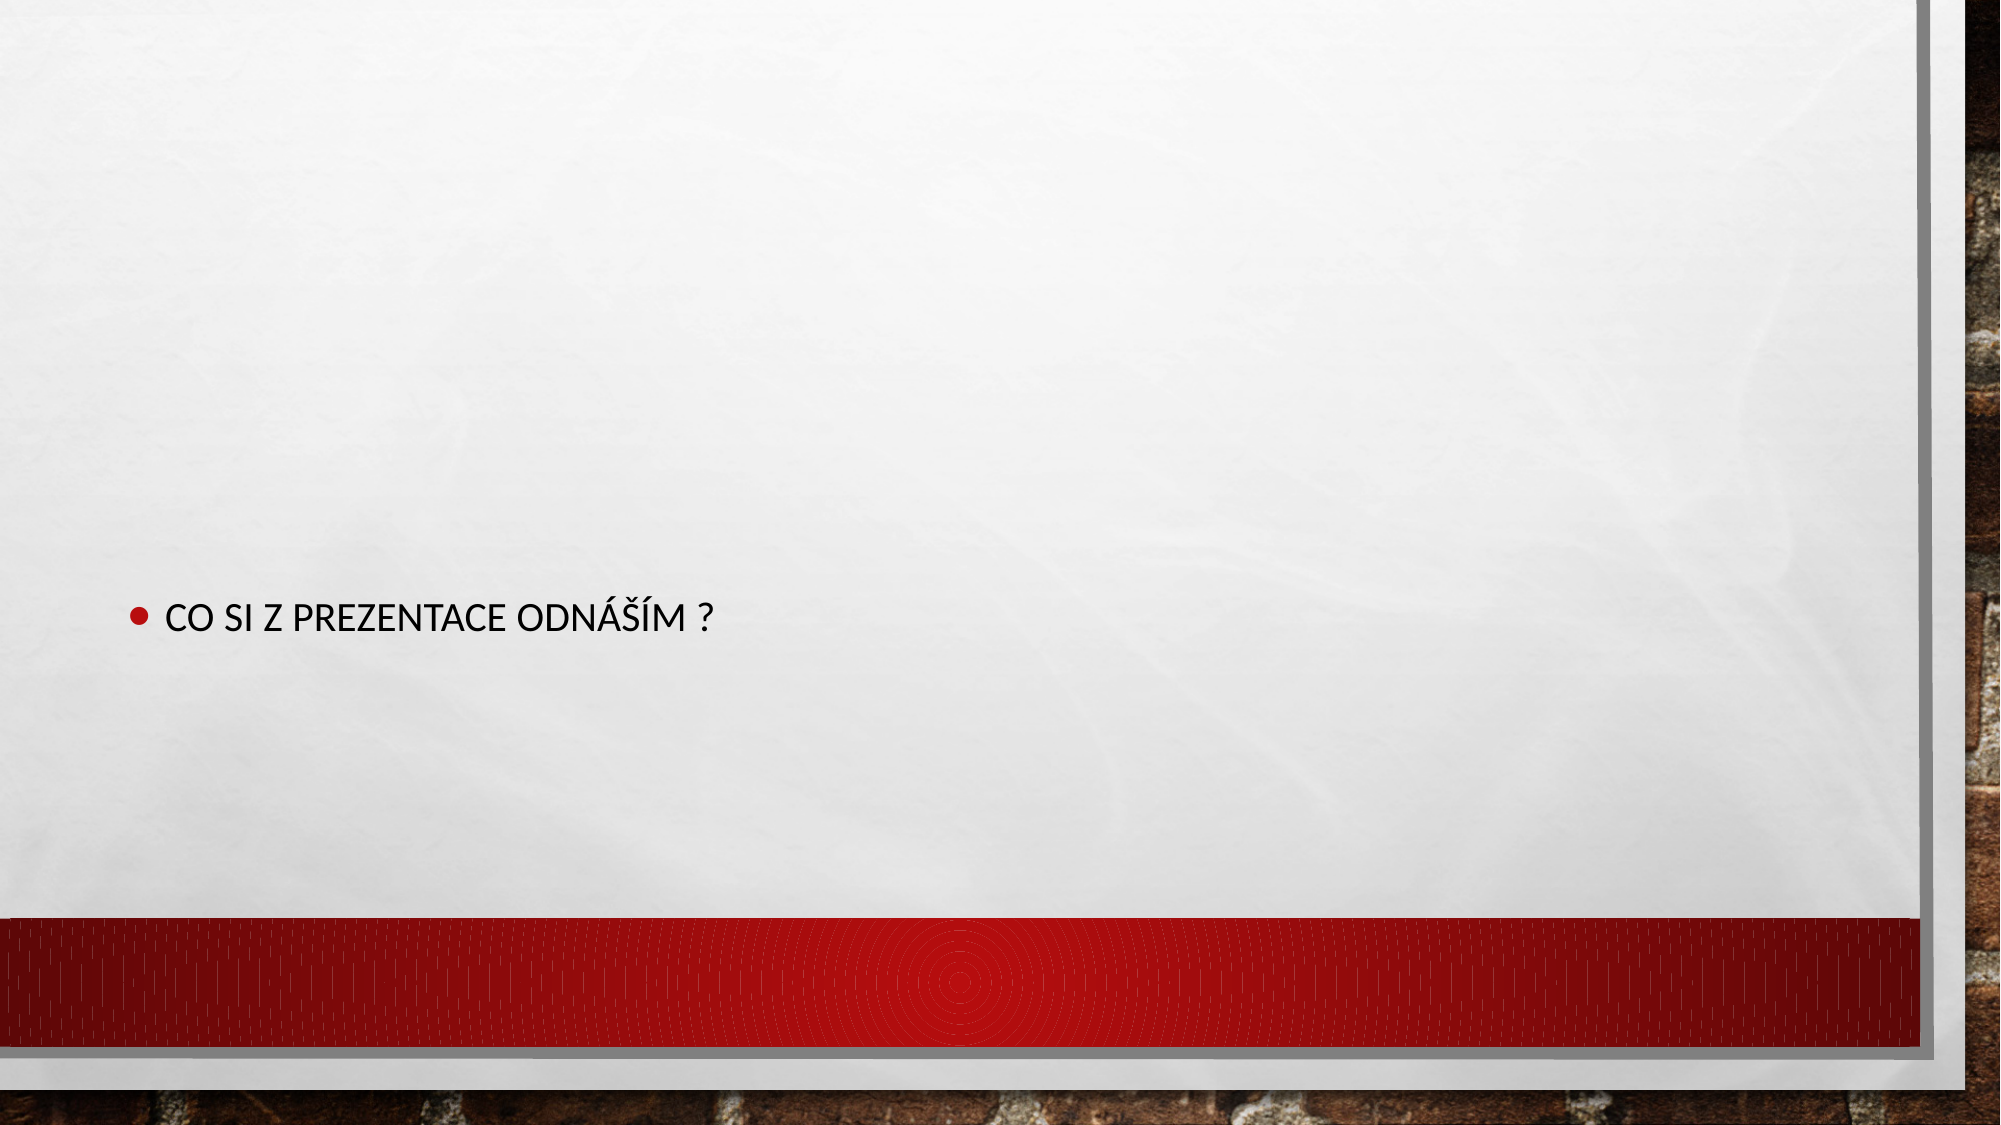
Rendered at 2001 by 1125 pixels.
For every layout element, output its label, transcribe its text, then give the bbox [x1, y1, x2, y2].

picture [0, 0, 1919, 918]
list Co si z prezentace odnáším ? [112, 338, 1818, 882]
picture [0, 0, 2001, 1125]
